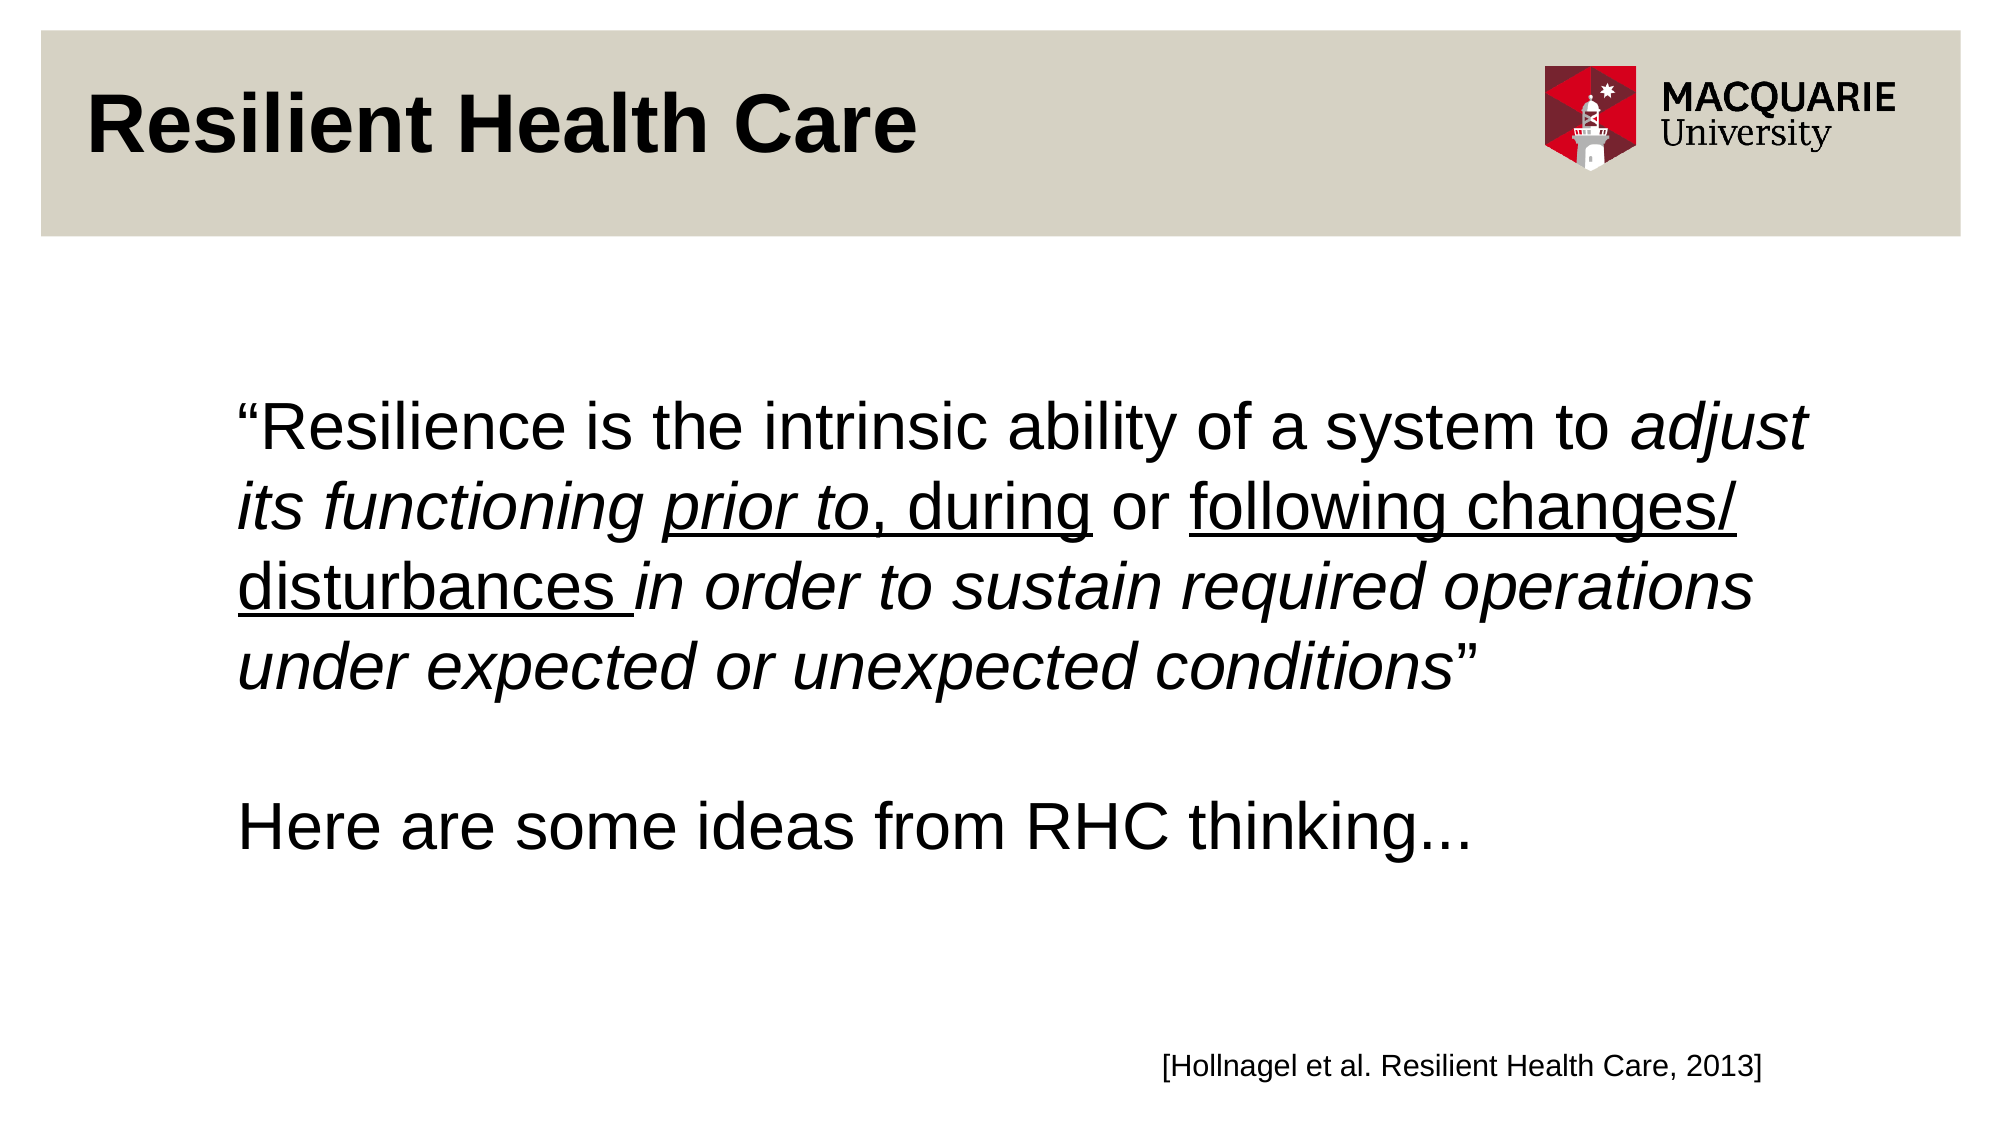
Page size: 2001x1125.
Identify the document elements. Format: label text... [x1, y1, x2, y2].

text_box “Resilience is the intrinsic ability of a system to adjust its functioning prior to, during or following changes/ disturbances in order to sustain required operations under expected or unexpected conditions” Here are some ideas from RHC thinking... [223, 295, 1900, 950]
picture [1545, 66, 1895, 171]
title Resilient Health Care [71, 75, 1832, 176]
text_box [Hollnagel et al. Resilient Health Care, 2013] [1147, 1038, 1928, 1091]
